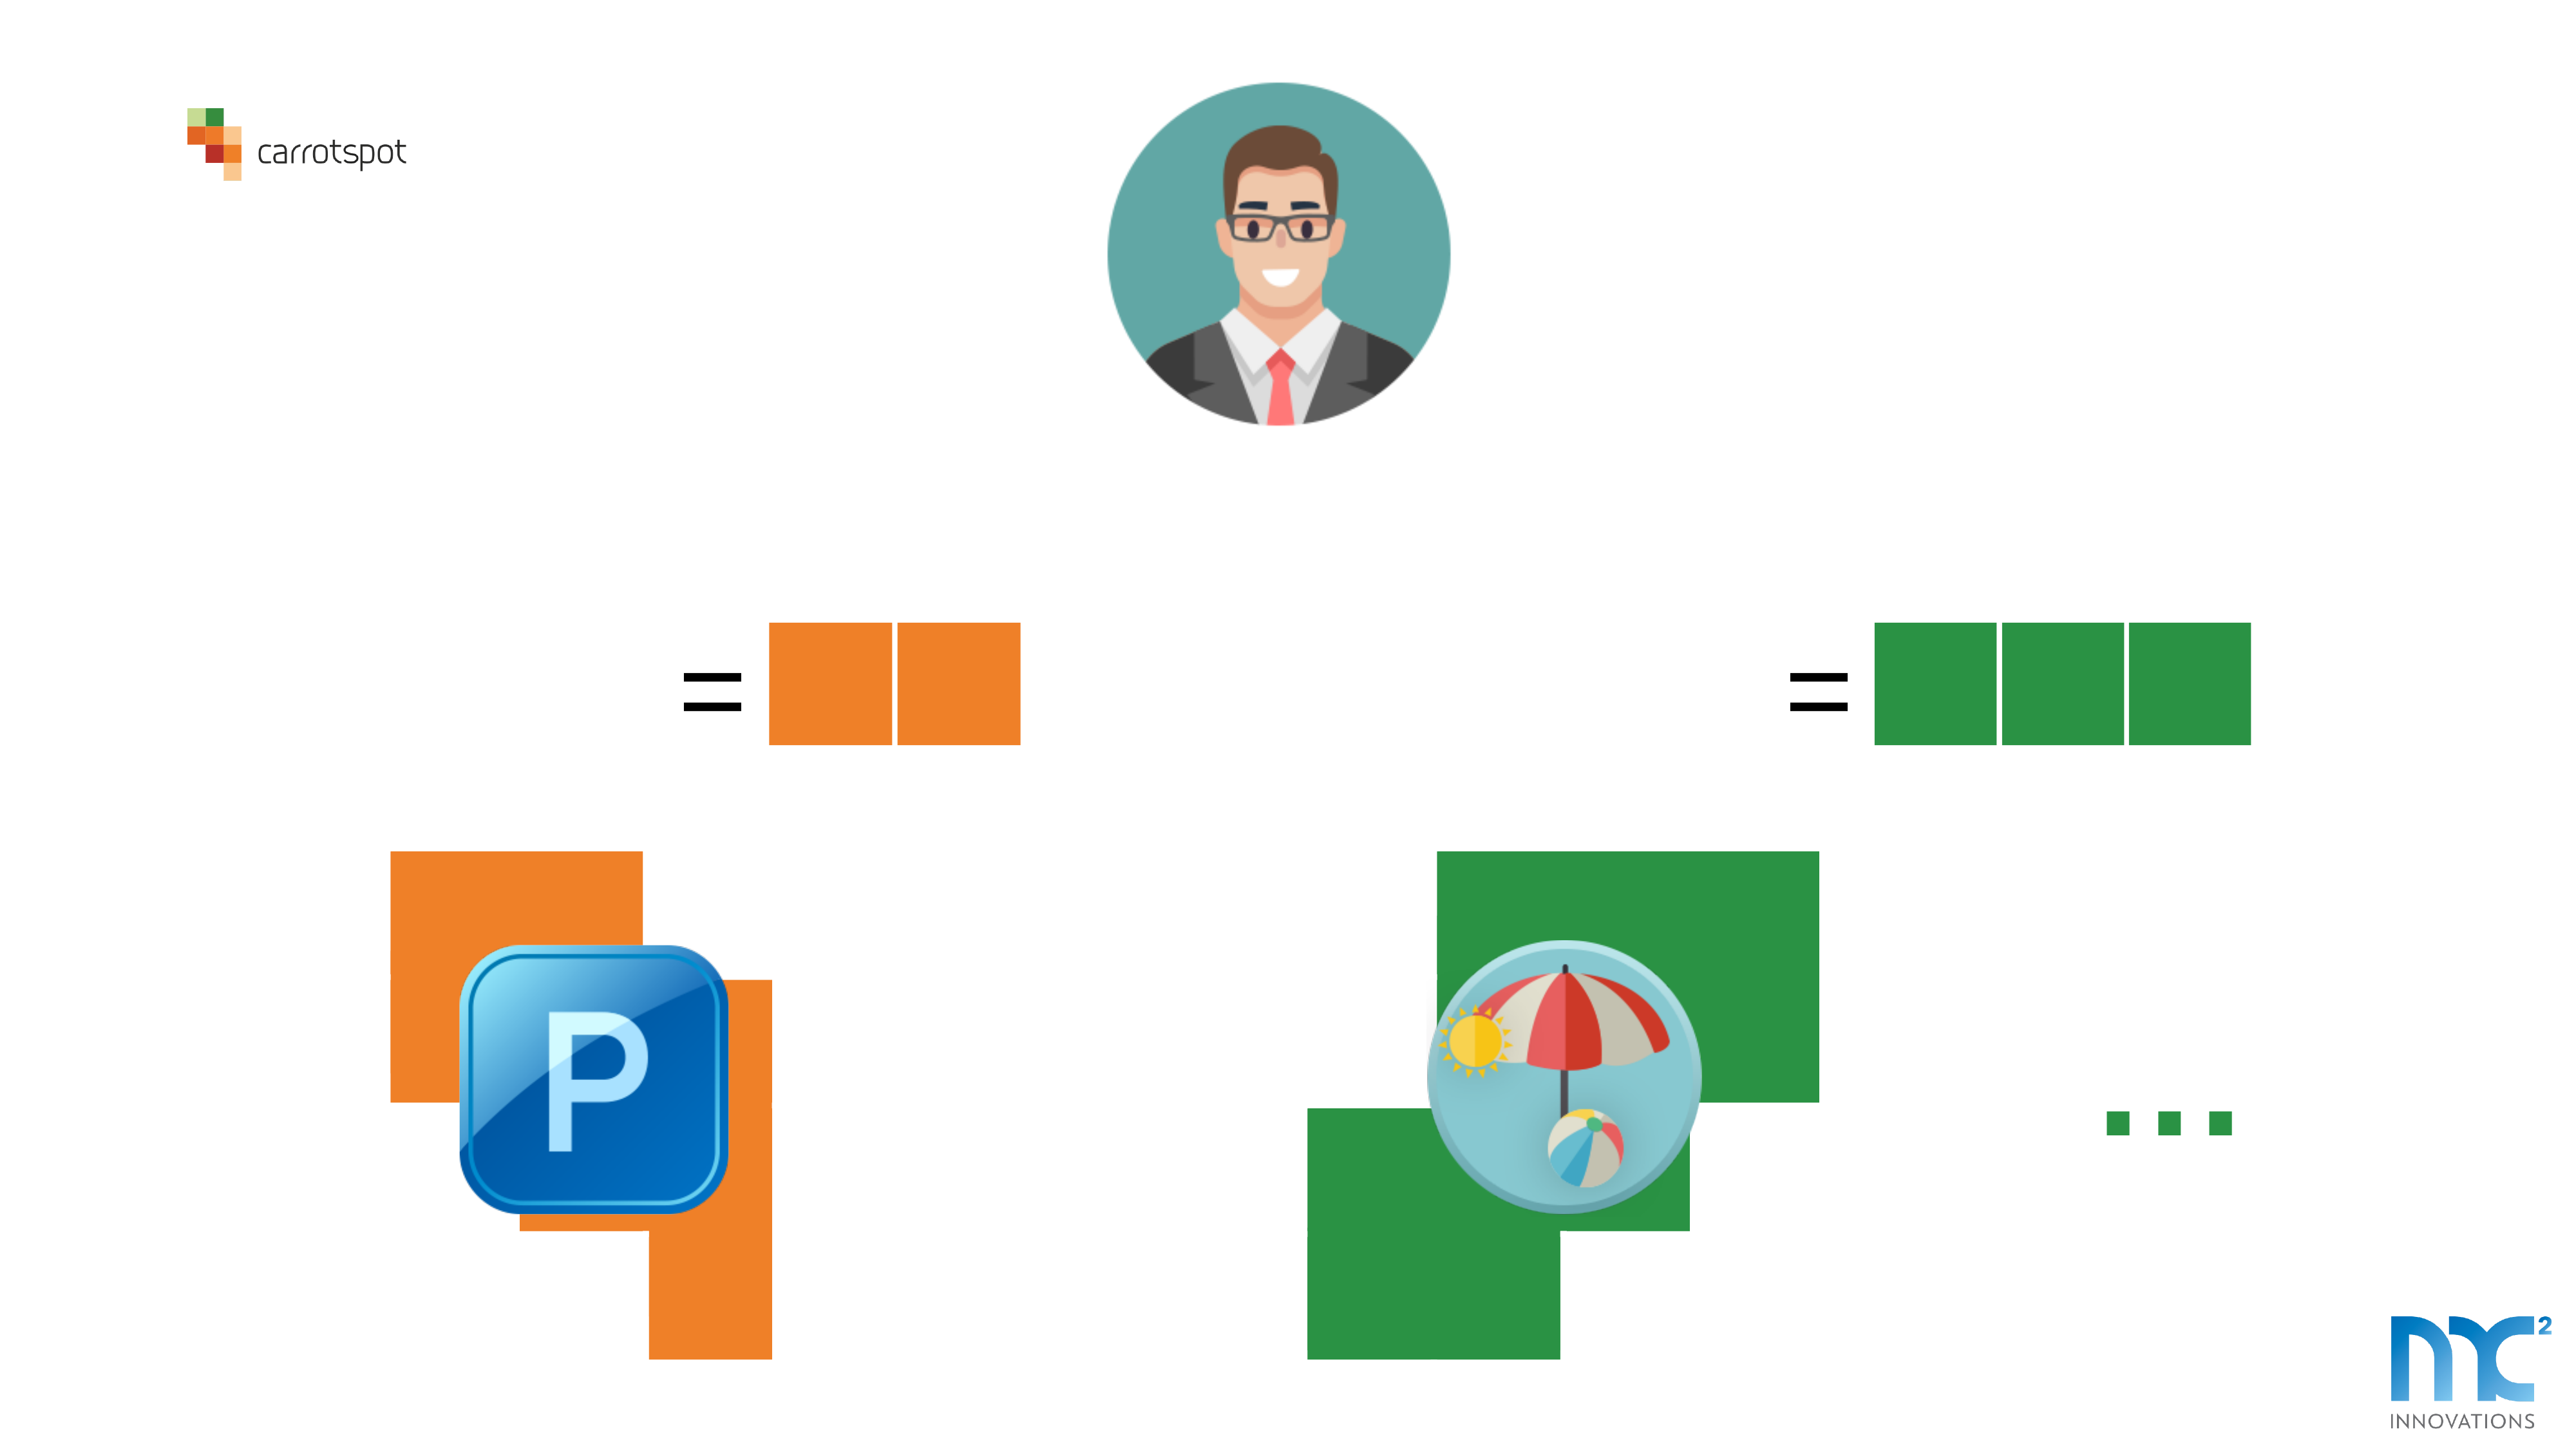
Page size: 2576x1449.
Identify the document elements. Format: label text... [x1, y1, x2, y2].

text_box [897, 622, 1021, 746]
picture [2353, 1289, 2576, 1449]
text_box [769, 622, 893, 746]
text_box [1307, 851, 1820, 1360]
picture [1103, 79, 1459, 436]
text_box … [2084, 969, 2193, 1173]
picture [1426, 940, 1704, 1218]
text_box [1874, 622, 1997, 746]
text_box [2002, 622, 2125, 746]
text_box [390, 851, 773, 1360]
text_box [2128, 622, 2251, 746]
text_box = [1765, 607, 1874, 761]
picture [187, 108, 407, 181]
picture [456, 942, 734, 1219]
text_box = [658, 607, 768, 761]
